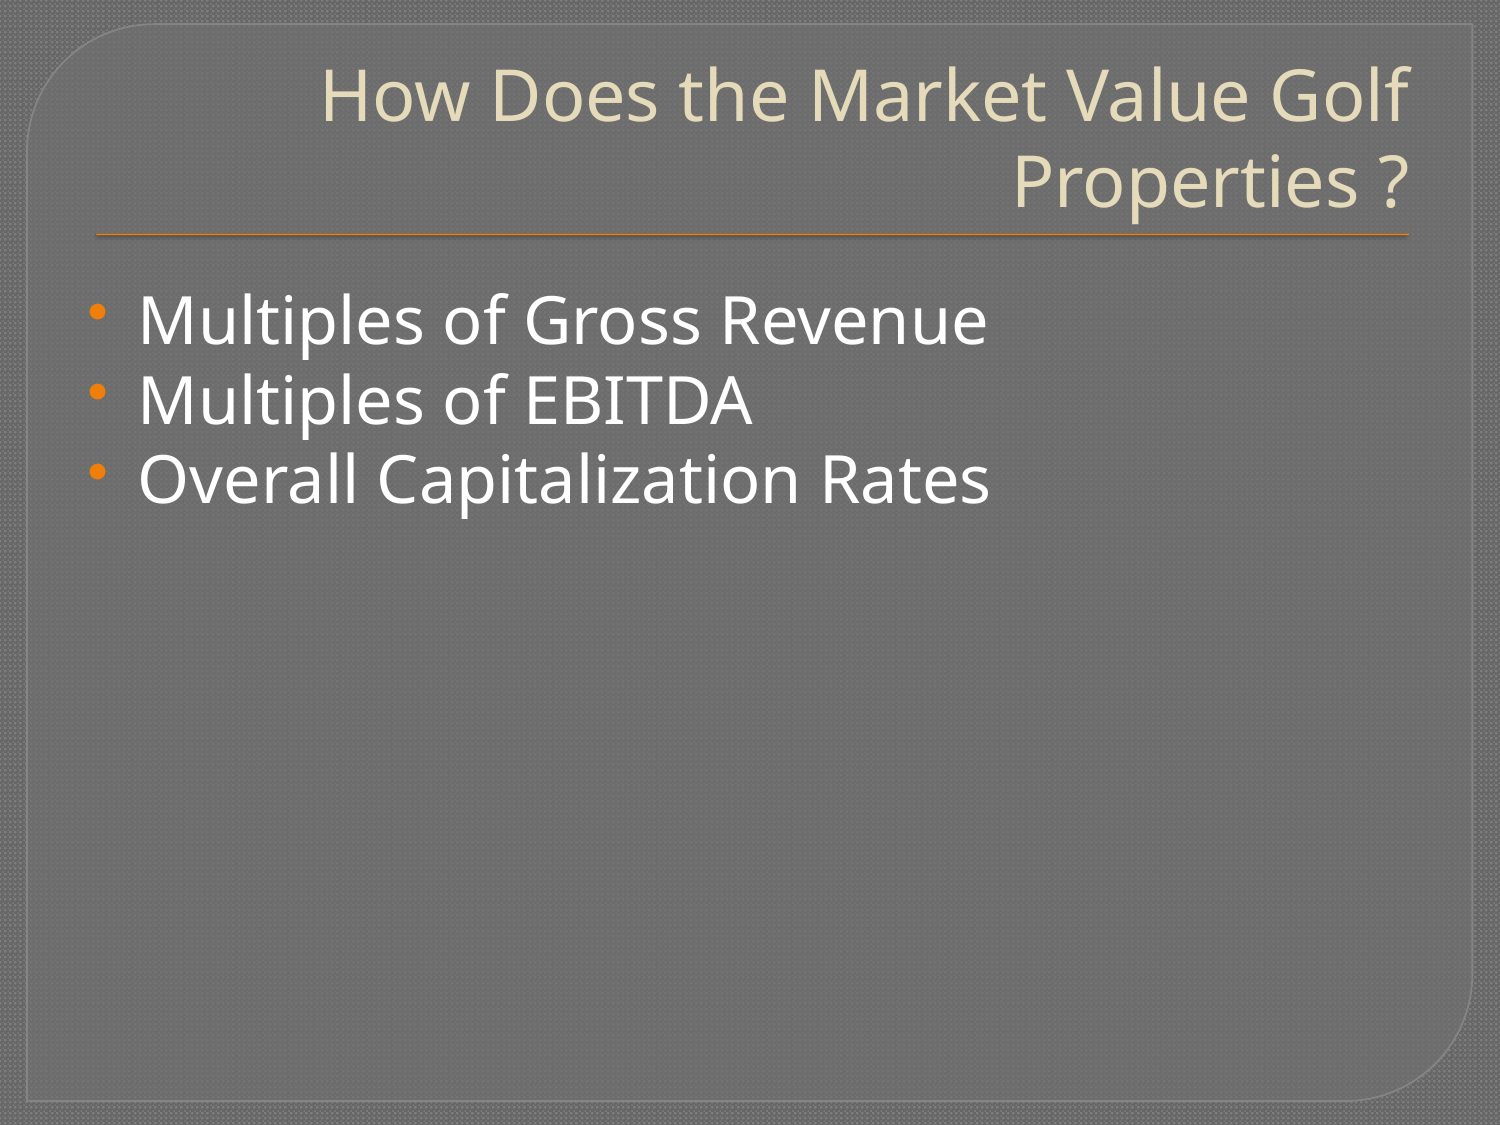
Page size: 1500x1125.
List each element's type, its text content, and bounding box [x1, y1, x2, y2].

list Multiples of Gross Revenue Multiples of EBITDA Overall Capitalization Rates [75, 270, 1425, 1013]
title How Does the Market Value Golf Properties ? [75, 41, 1425, 230]
